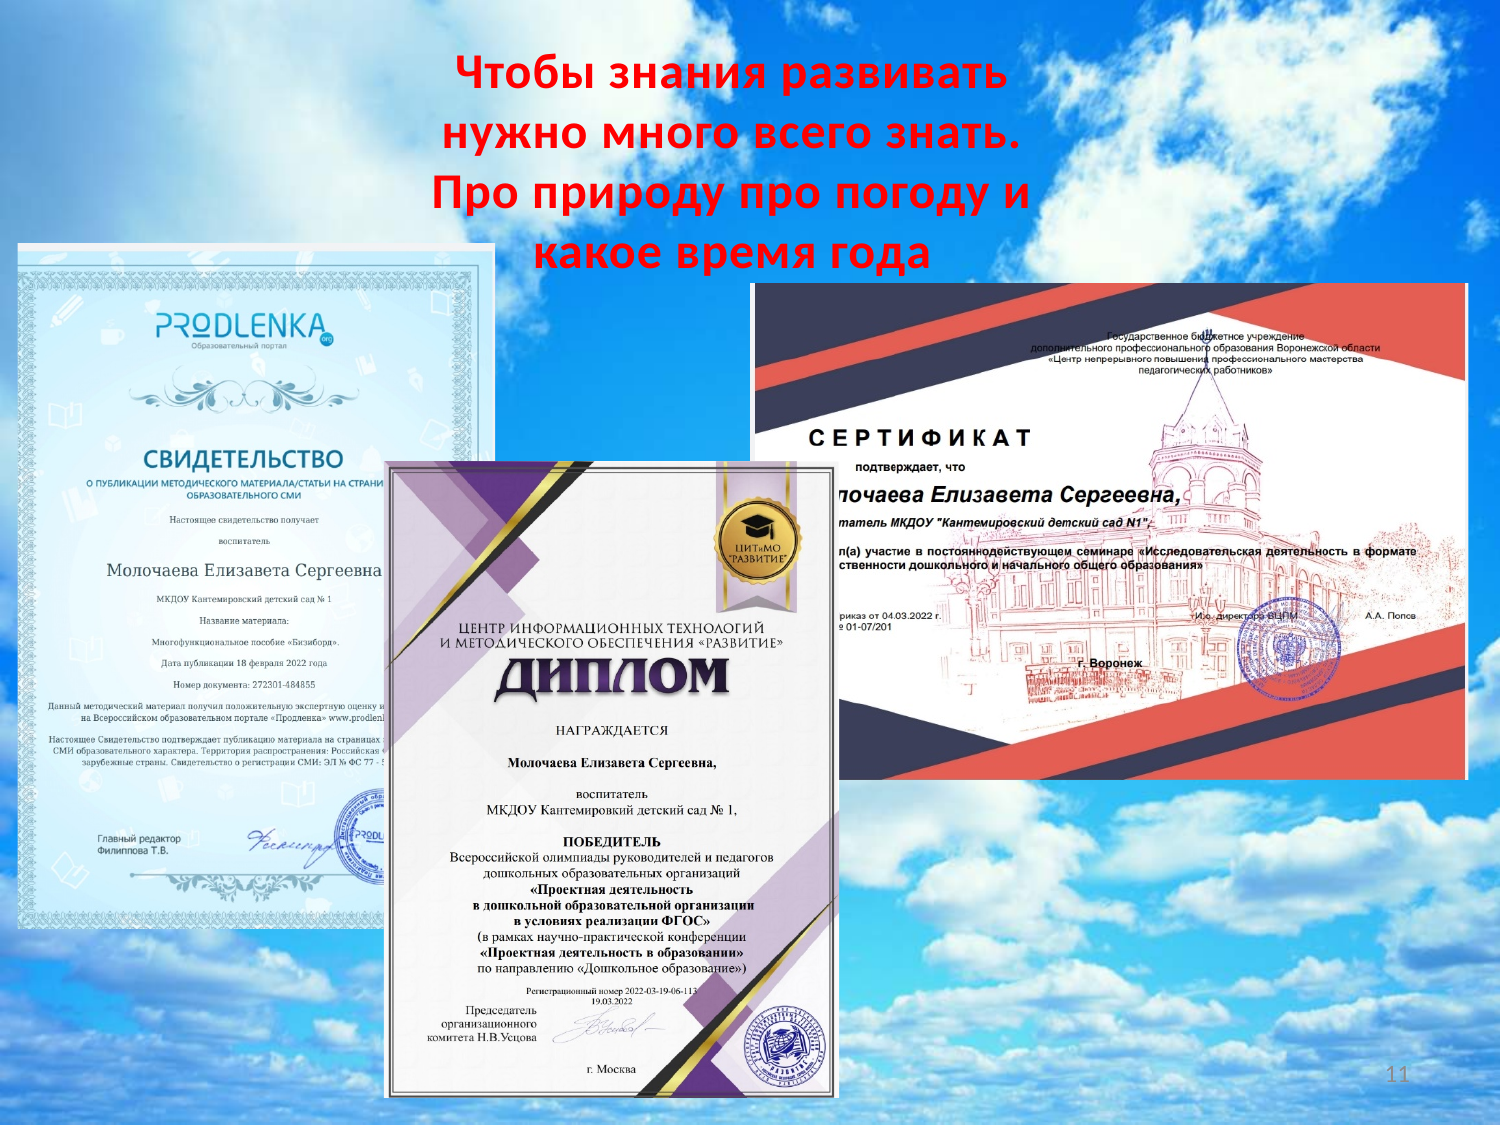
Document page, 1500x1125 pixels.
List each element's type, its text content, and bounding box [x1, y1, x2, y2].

text_box Чтобы знания развивать нужно много всего знать. Про природу про погоду и какое время года [383, 30, 1081, 346]
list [17, 243, 496, 929]
slide_number 11 [1074, 1042, 1425, 1103]
picture [0, 0, 1500, 1125]
